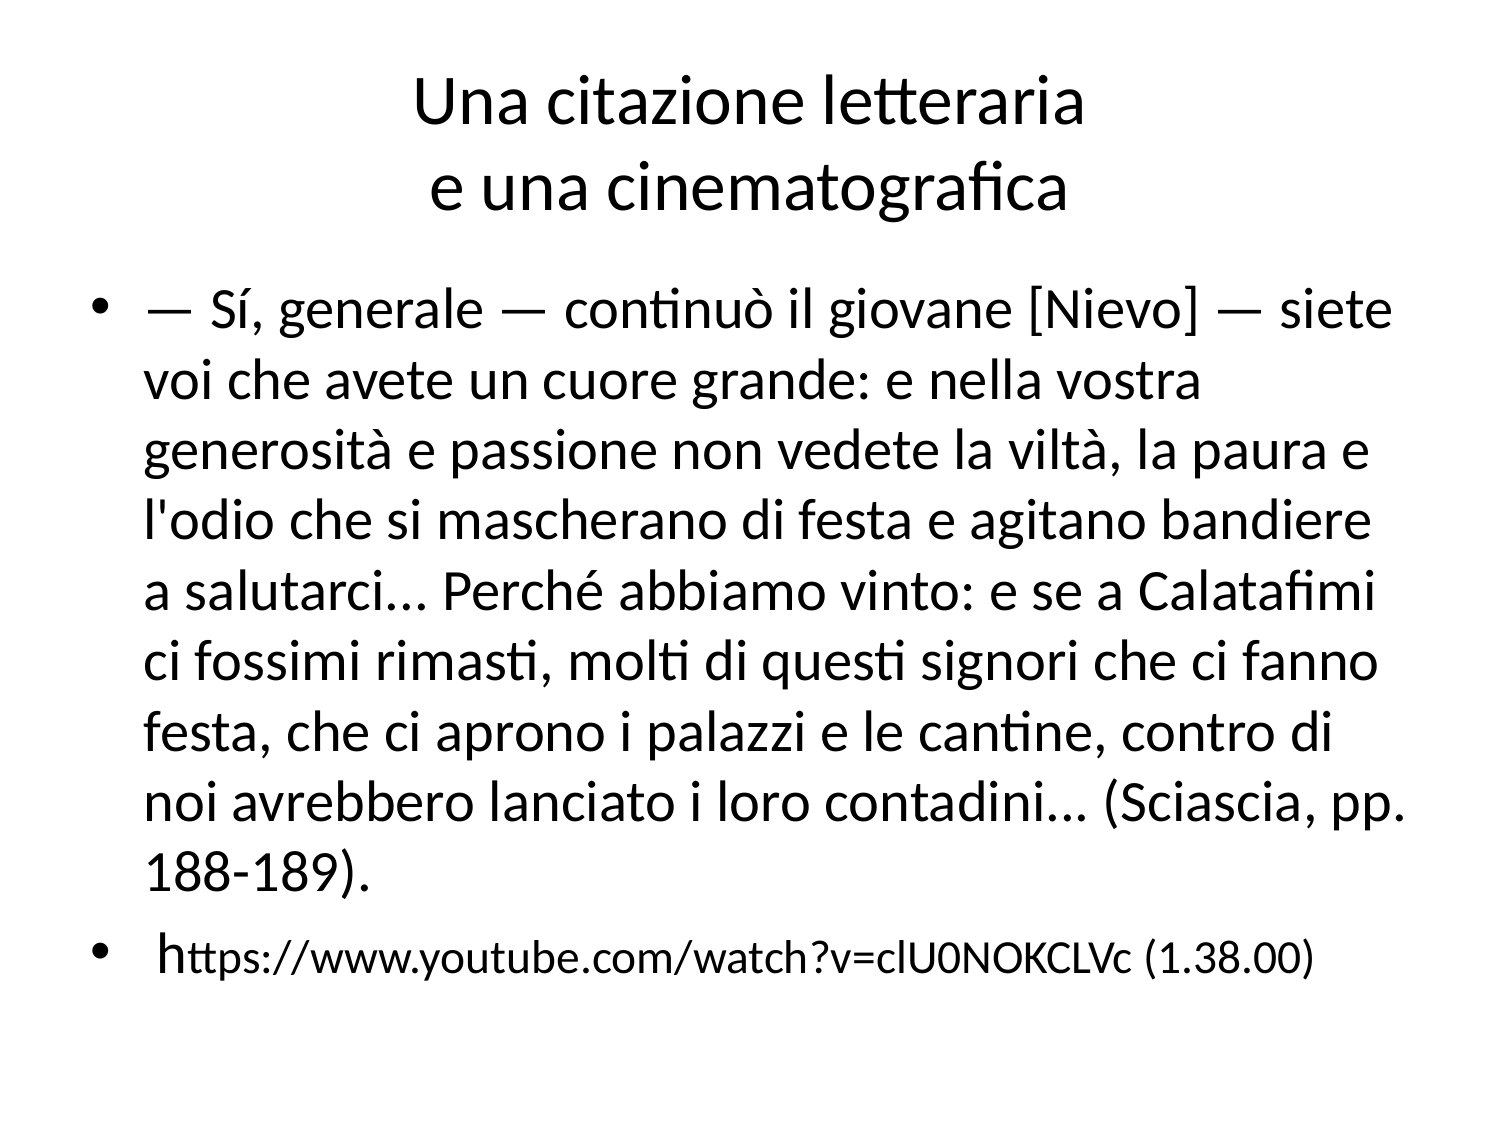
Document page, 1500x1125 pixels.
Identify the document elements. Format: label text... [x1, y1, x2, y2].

list — Sí, generale — continuò il giovane [Nievo] — siete voi che avete un cuore grande: e nella vostra generosità e passione non vedete la viltà, la paura e l'odio che si mascherano di festa e agitano bandiere a salutarci... Perché abbiamo vinto: e se a Calatafimi ci fossimi rimasti, molti di questi signori che ci fanno festa, che ci aprono i palazzi e le cantine, contro di noi avrebbero lanciato i loro contadini... (Sciascia, pp. 188-189). https://www.youtube.com/watch?v=clU0NOKCLVc (1.38.00) [75, 262, 1425, 1005]
title Una citazione letteraria e una cinematografica [75, 45, 1425, 233]
